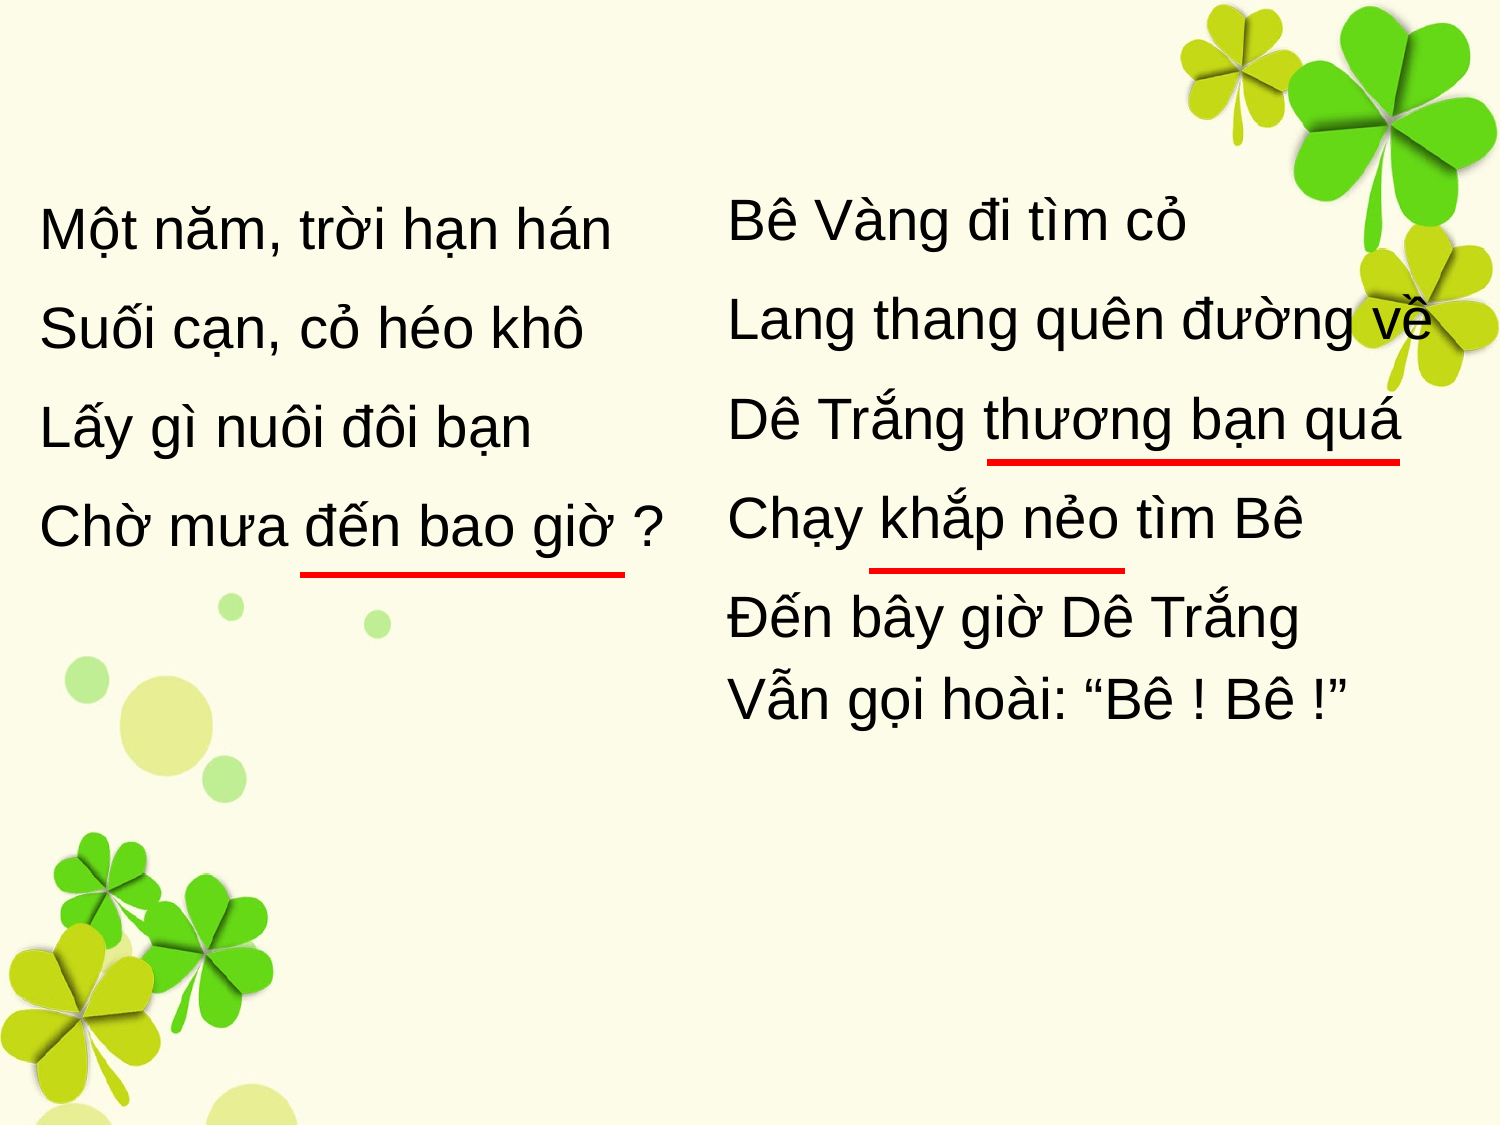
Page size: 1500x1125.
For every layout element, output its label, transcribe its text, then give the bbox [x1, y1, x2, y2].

list Một năm, trời hạn hán Suối cạn, cỏ héo khô Lấy gì nuôi đôi bạn Chờ mưa đến bao giờ ? [24, 183, 725, 837]
picture [0, 0, 1500, 1125]
list Bê Vàng đi tìm cỏ Lang thang quên đường về Dê Trắng thương bạn quá Chạy khắp nẻo tìm Bê Đến bây giờ Dê Trắng Vẫn gọi hoài: “Bê ! Bê !” [712, 174, 1500, 918]
